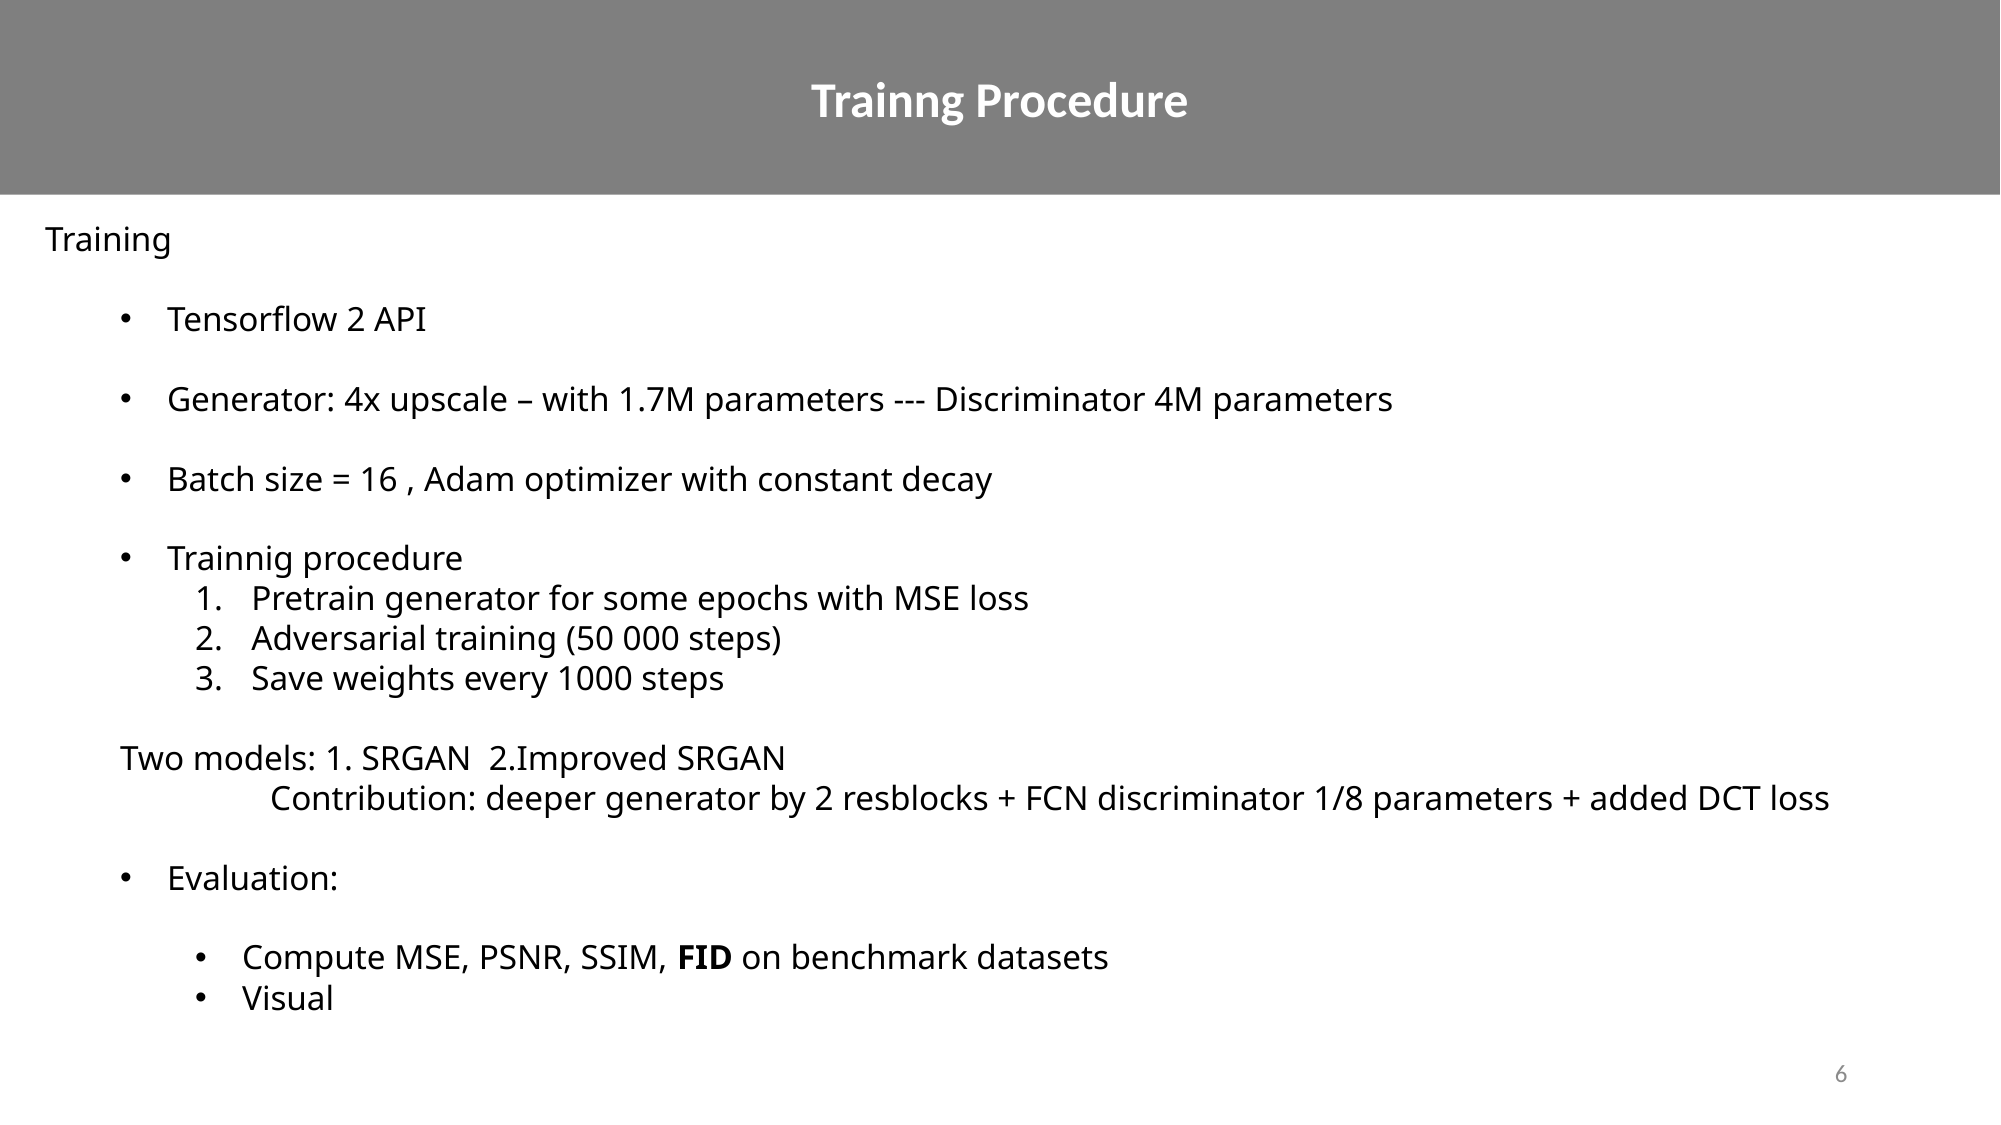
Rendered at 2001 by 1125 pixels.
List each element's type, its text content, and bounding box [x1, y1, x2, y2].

text_box Training Tensorflow 2 API Generator: 4x upscale – with 1.7M parameters --- Discriminator 4M parameters Batch size = 16 , Adam optimizer with constant decay Trainnig procedure Pretrain generator for some epochs with MSE loss Adversarial training (50 000 steps) Save weights every 1000 steps Two models: 1. SRGAN 2.Improved SRGAN Contribution: deeper generator by 2 resblocks + FCN discriminator 1/8 parameters + added DCT loss Evaluation: Compute MSE, PSNR, SSIM, FID on benchmark datasets Visual [30, 210, 1923, 1024]
text_box Trainng Procedure [0, 0, 2000, 195]
slide_number 6 [1412, 1042, 1863, 1103]
